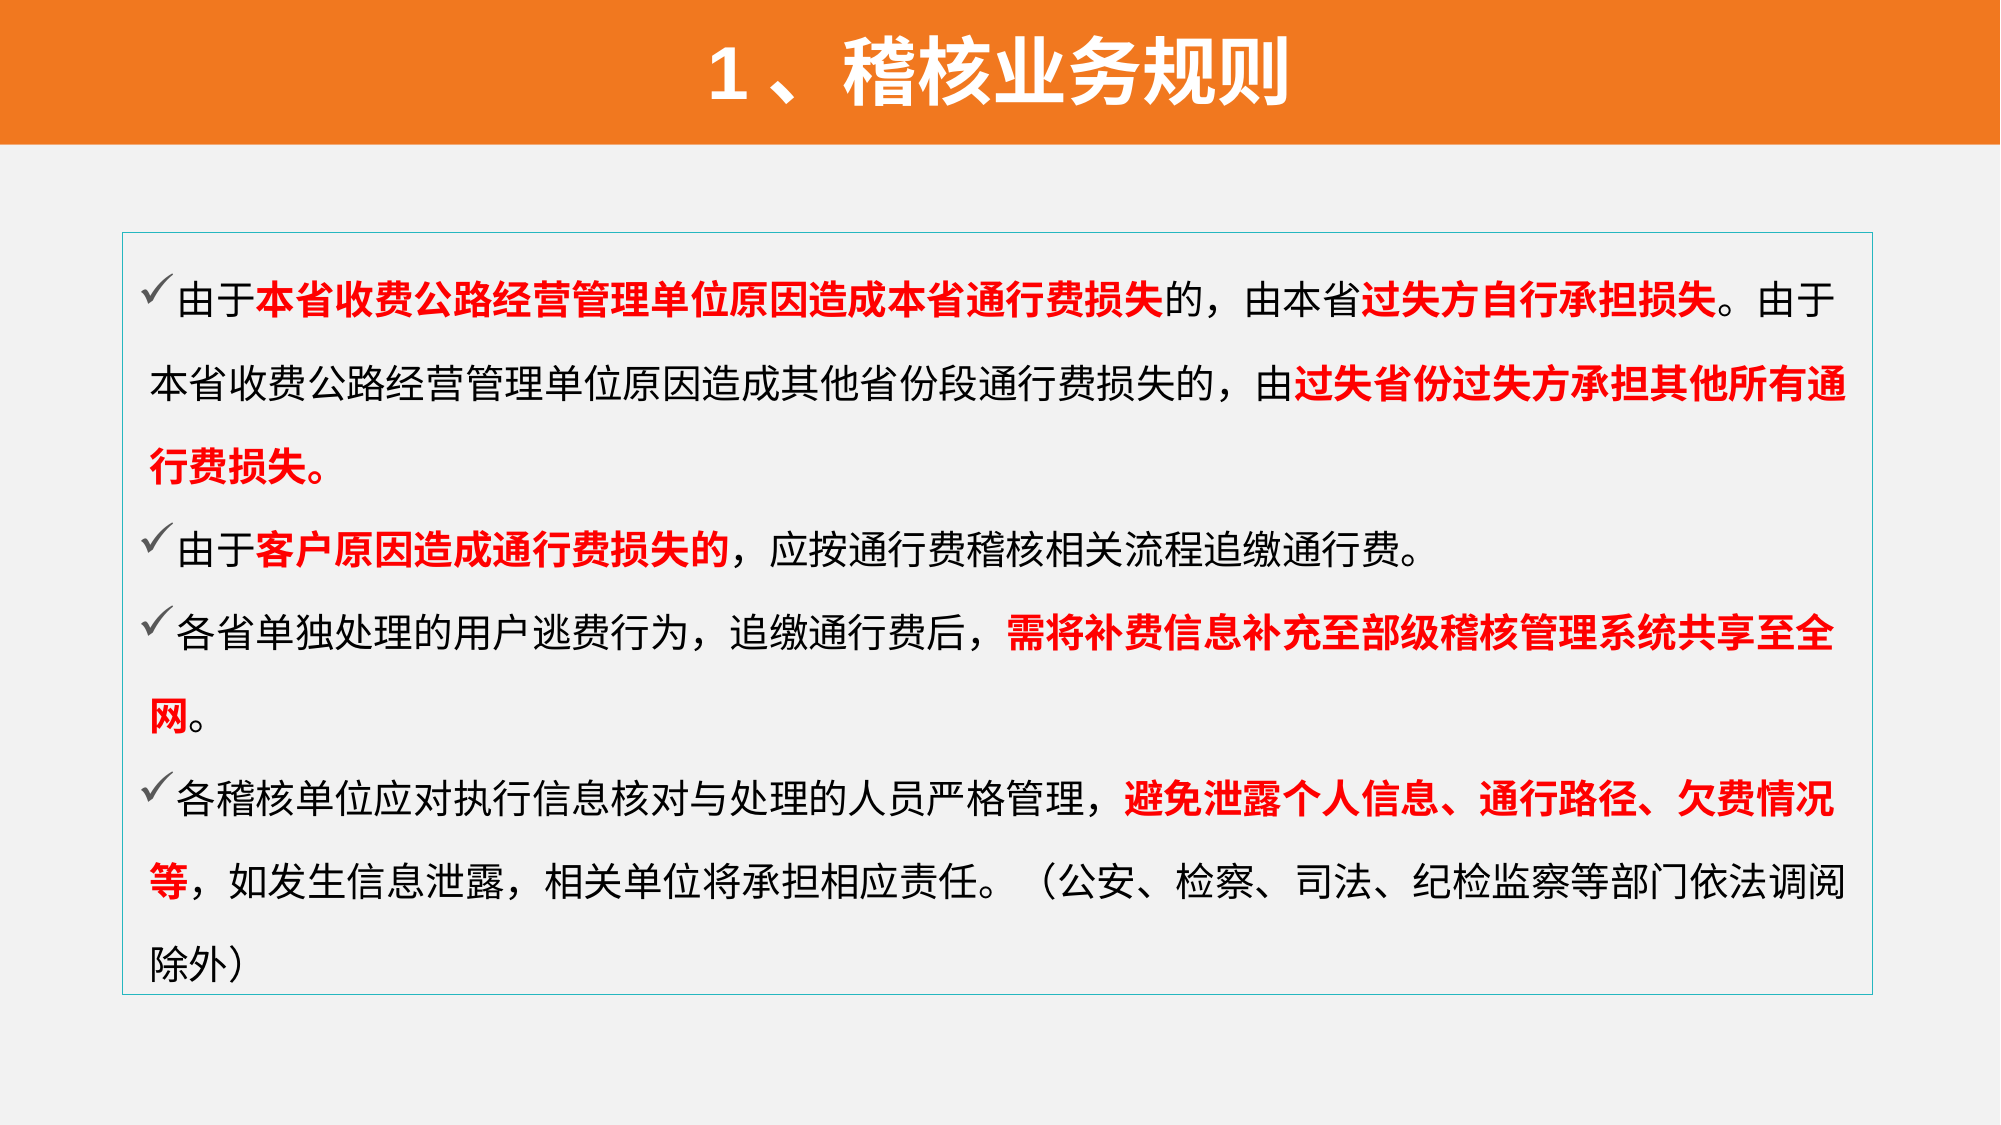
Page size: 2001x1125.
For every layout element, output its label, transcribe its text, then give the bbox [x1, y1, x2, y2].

text_box 1、稽核业务规则 [692, 17, 1308, 123]
text_box [0, 0, 2000, 145]
text_box 由于本省收费公路经营管理单位原因造成本省通行费损失的，由本省过失方自行承担损失。由于本省收费公路经营管理单位原因造成其他省份段通行费损失的，由过失省份过失方承担其他所有通行费损失。 由于客户原因造成通行费损失的，应按通行费稽核相关流程追缴通行费。 各省单独处理的用户逃费行为，追缴通行费后，需将补费信息补充至部级稽核管理系统共享至全网。 各稽核单位应对执行信息核对与处理的人员严格管理，避免泄露个人信息、通行路径、欠费情况等，如发生信息泄露，相关单位将承担相应责任。（公安、检察、司法、纪检监察等部门依法调阅除外） [122, 232, 1873, 995]
